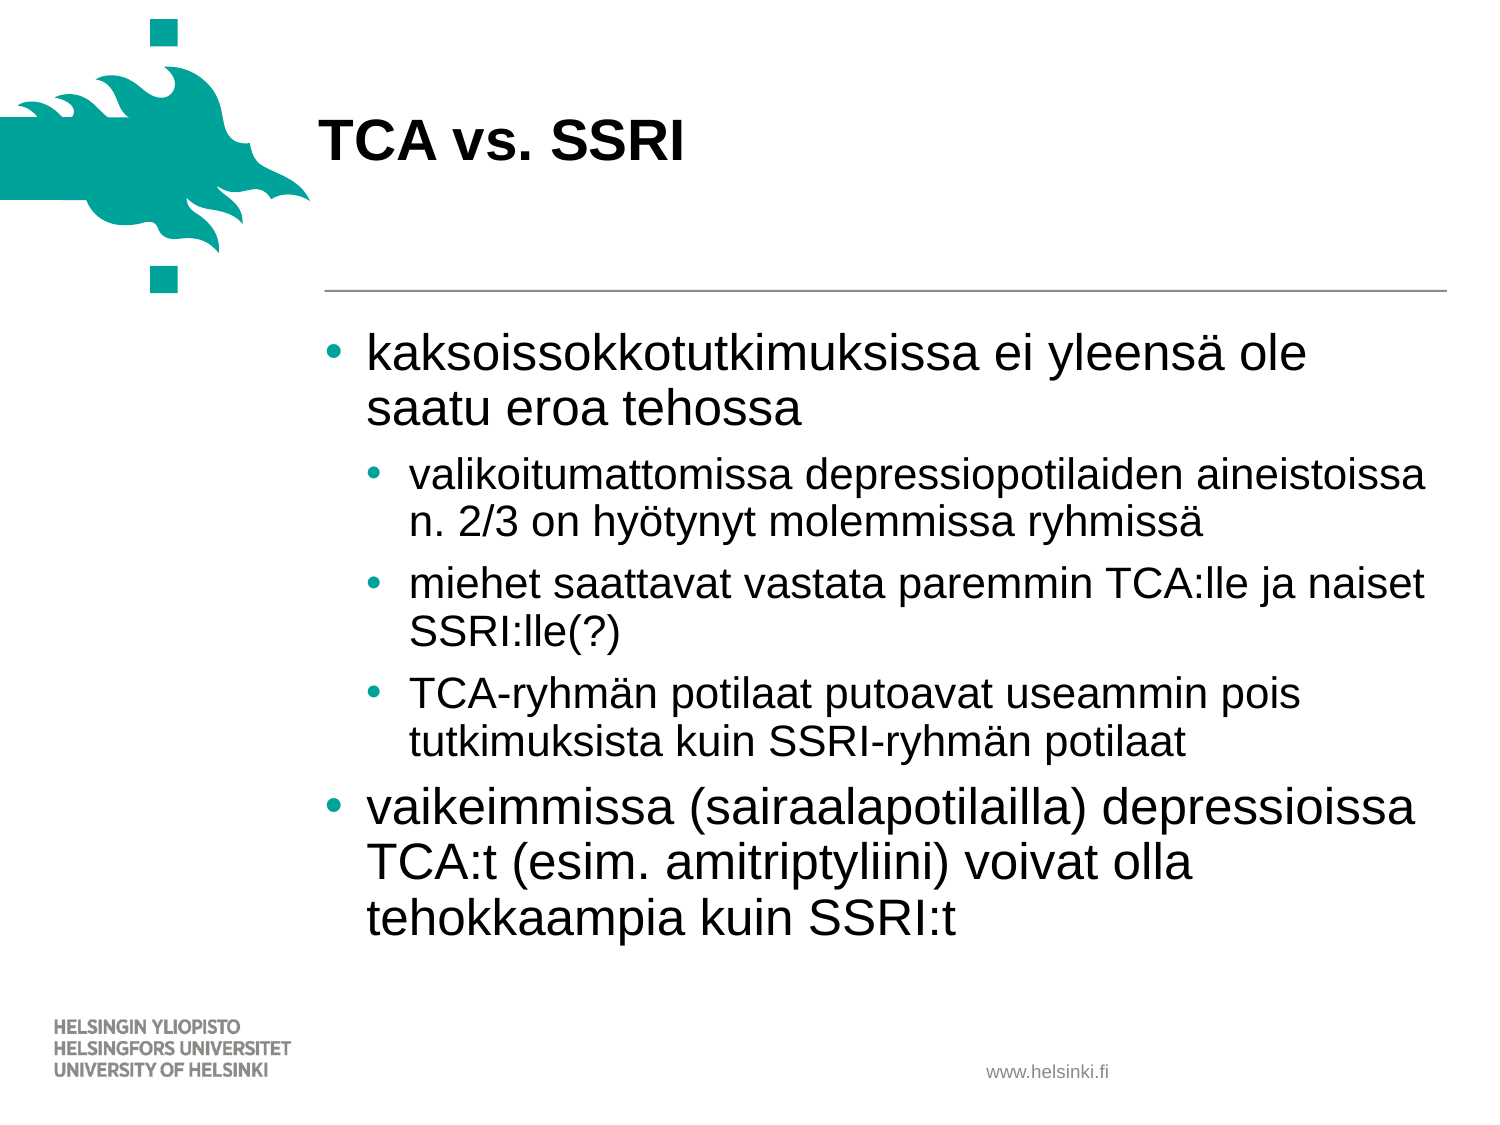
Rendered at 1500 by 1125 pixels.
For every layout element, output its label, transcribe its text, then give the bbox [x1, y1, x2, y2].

list kaksoissokkotutkimuksissa ei yleensä ole saatu eroa tehossa valikoitumattomissa depressiopotilaiden aineistoissa n. 2/3 on hyötynyt molemmissa ryhmissä miehet saattavat vastata paremmin TCA:lle ja naiset SSRI:lle(?) TCA-ryhmän potilaat putoavat useammin pois tutkimuksista kuin SSRI-ryhmän potilaat vaikeimmissa (sairaalapotilailla) depressioissa TCA:t (esim. amitriptyliini) voivat olla tehokkaampia kuin SSRI:t [324, 326, 1447, 988]
title TCA vs. SSRI [319, 102, 1416, 313]
picture [53, 1017, 292, 1079]
